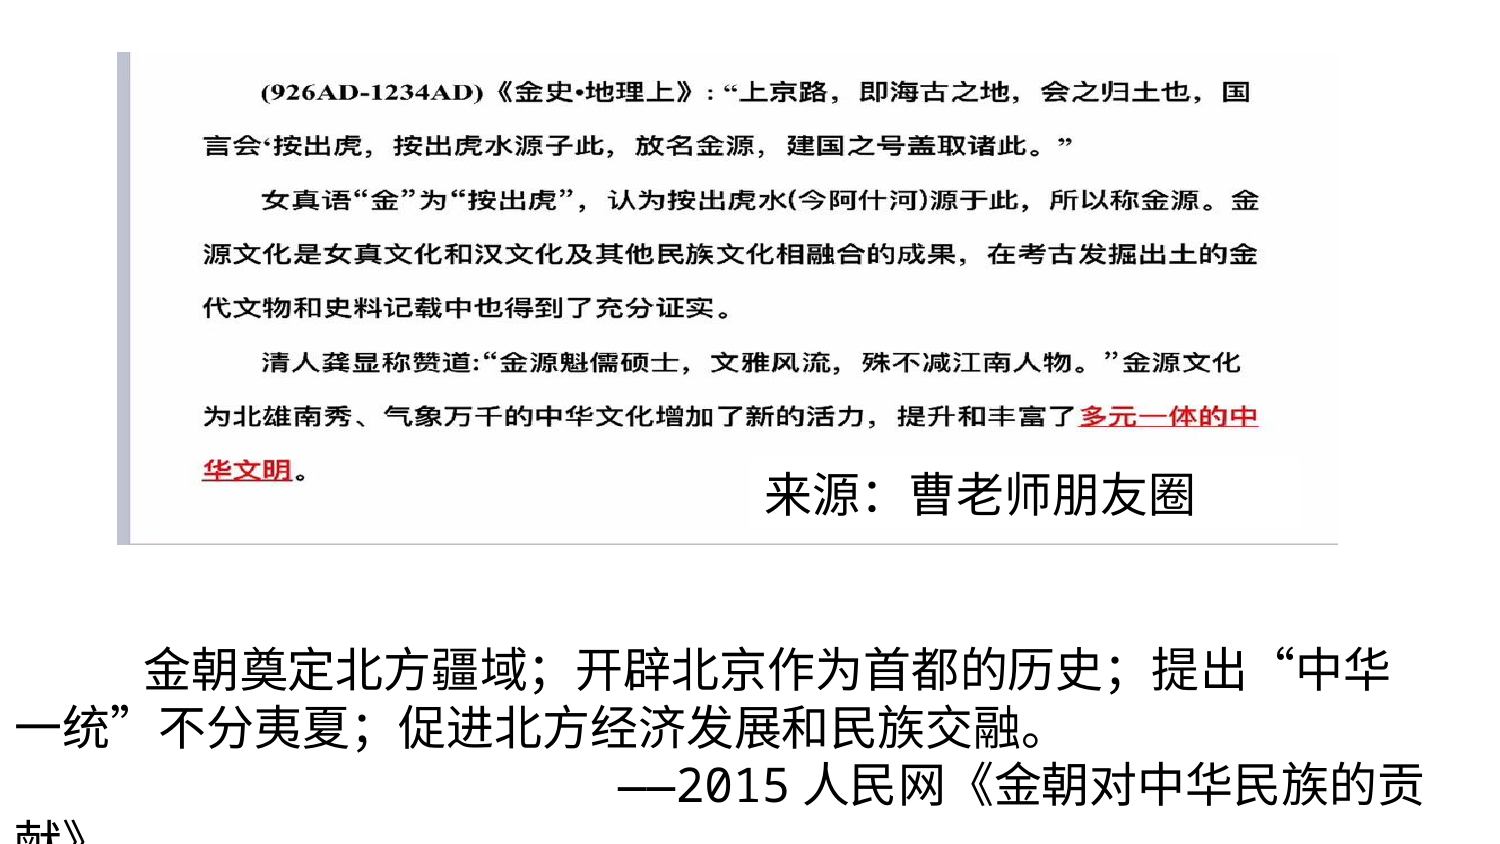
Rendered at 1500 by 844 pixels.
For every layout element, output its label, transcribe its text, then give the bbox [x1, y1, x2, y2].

picture [117, 52, 1378, 545]
text_box 金朝奠定北方疆域；开辟北京作为首都的历史；提出“中华一统”不分夷夏；促进北方经济发展和民族交融。 ——2015人民网《金朝对中华民族的贡献》 [0, 632, 1442, 844]
